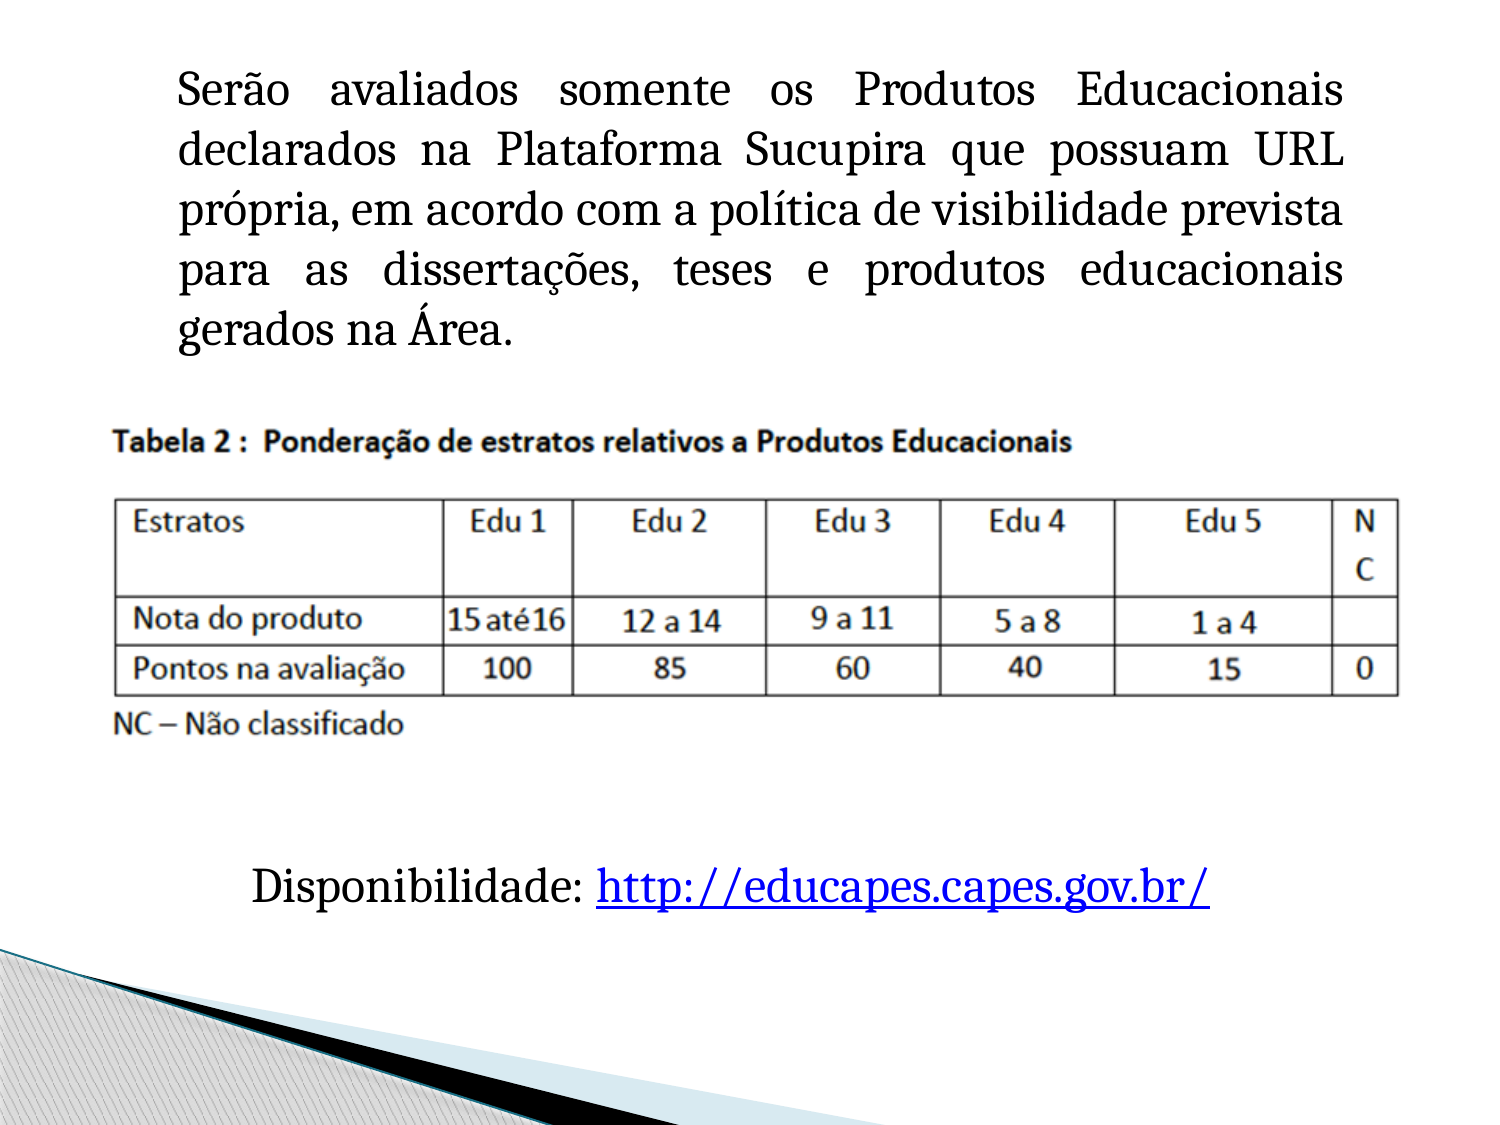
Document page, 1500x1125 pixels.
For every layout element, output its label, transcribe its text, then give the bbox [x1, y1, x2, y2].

text_box Serão avaliados somente os Produtos Educacionais declarados na Plataforma Sucupira que possuam URL própria, em acordo com a política de visibilidade prevista para as dissertações, teses e produtos educacionais gerados na Área. [164, 47, 1360, 363]
text_box Disponibilidade: http://educapes.capes.gov.br/ [138, 844, 1334, 920]
picture [96, 404, 1416, 752]
